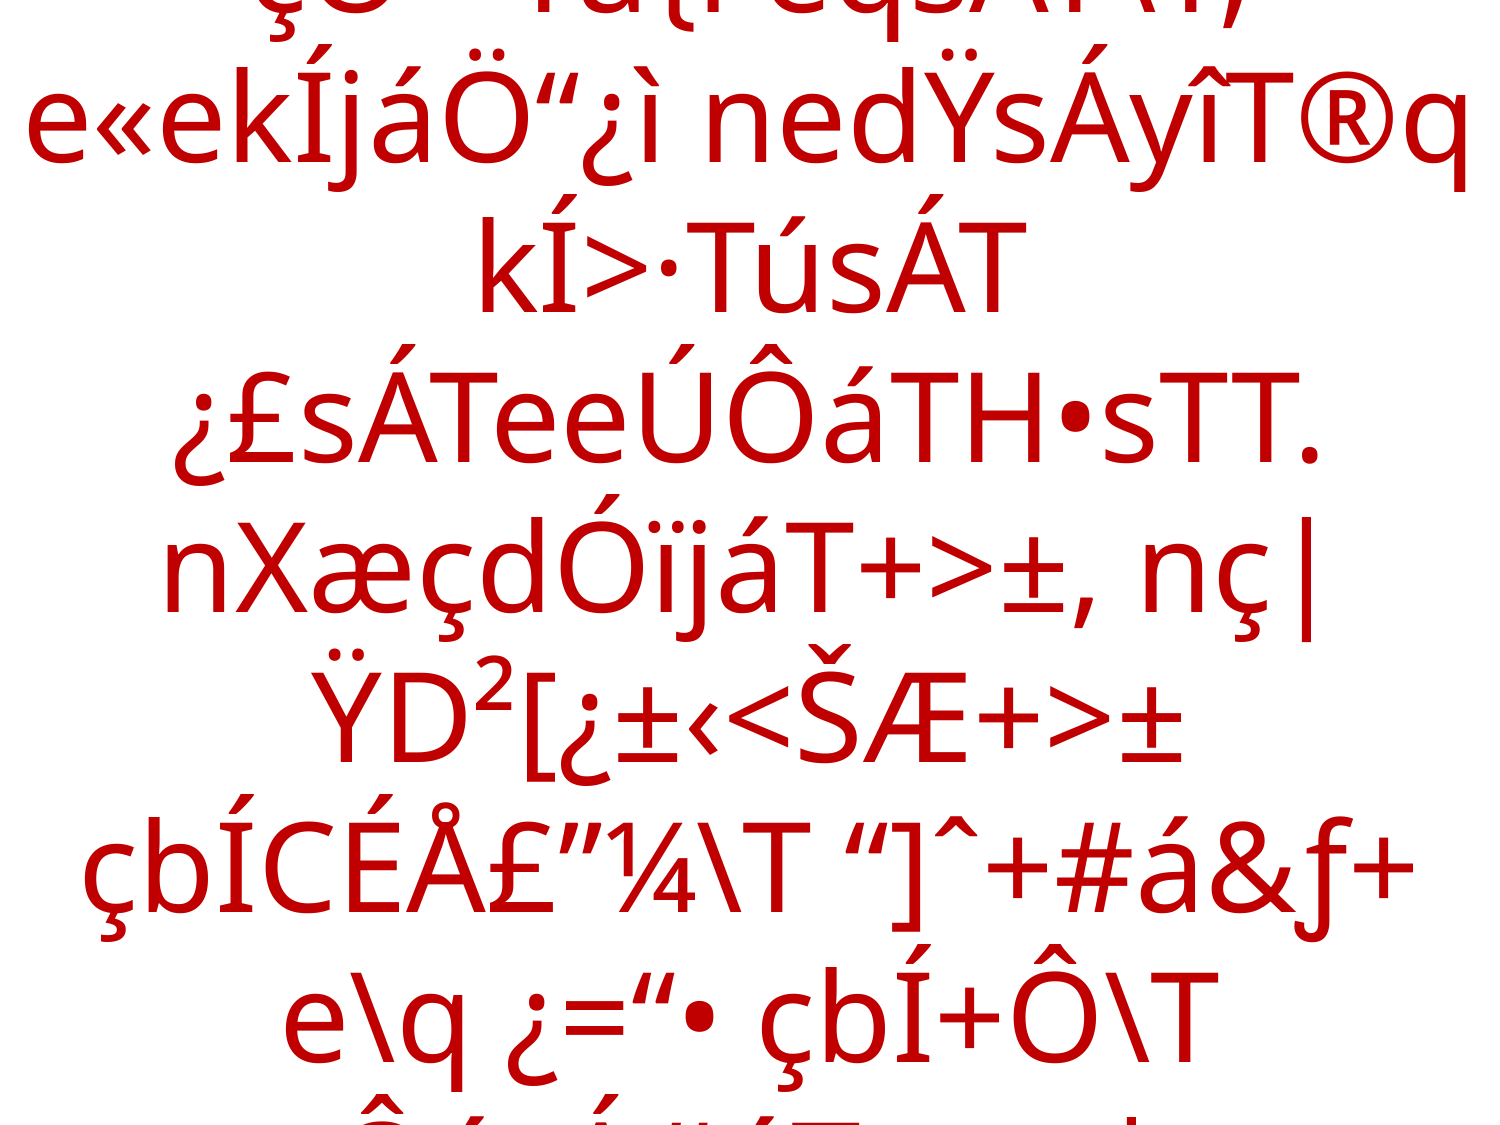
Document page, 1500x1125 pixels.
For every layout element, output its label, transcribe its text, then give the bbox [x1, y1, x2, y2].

title eÖqe eTqT>·&ƒÅ£” nÔá«edŸsÁyîT®q çÔ>·Tú{ì eqsÁT\T, e«ekÍjáÖ“¿ì nedŸsÁyîT®q kÍ>·TúsÁT ¿£sÁTeeÚÔáTH•sTT. nXæçdÓïjáT+>±, nç|ŸD²[¿±‹<ŠÆ+>± çbÍCÉÅ£”¼\T “]ˆ+#á&ƒ+ e\q ¿=“• çbÍ+Ô\T ÔásÁ#áT>± ç|Ÿ¿£Ü ;óuó„Ôà\Å£” >·T] neÚÔáTH•sTT. [0, 0, 1500, 1125]
